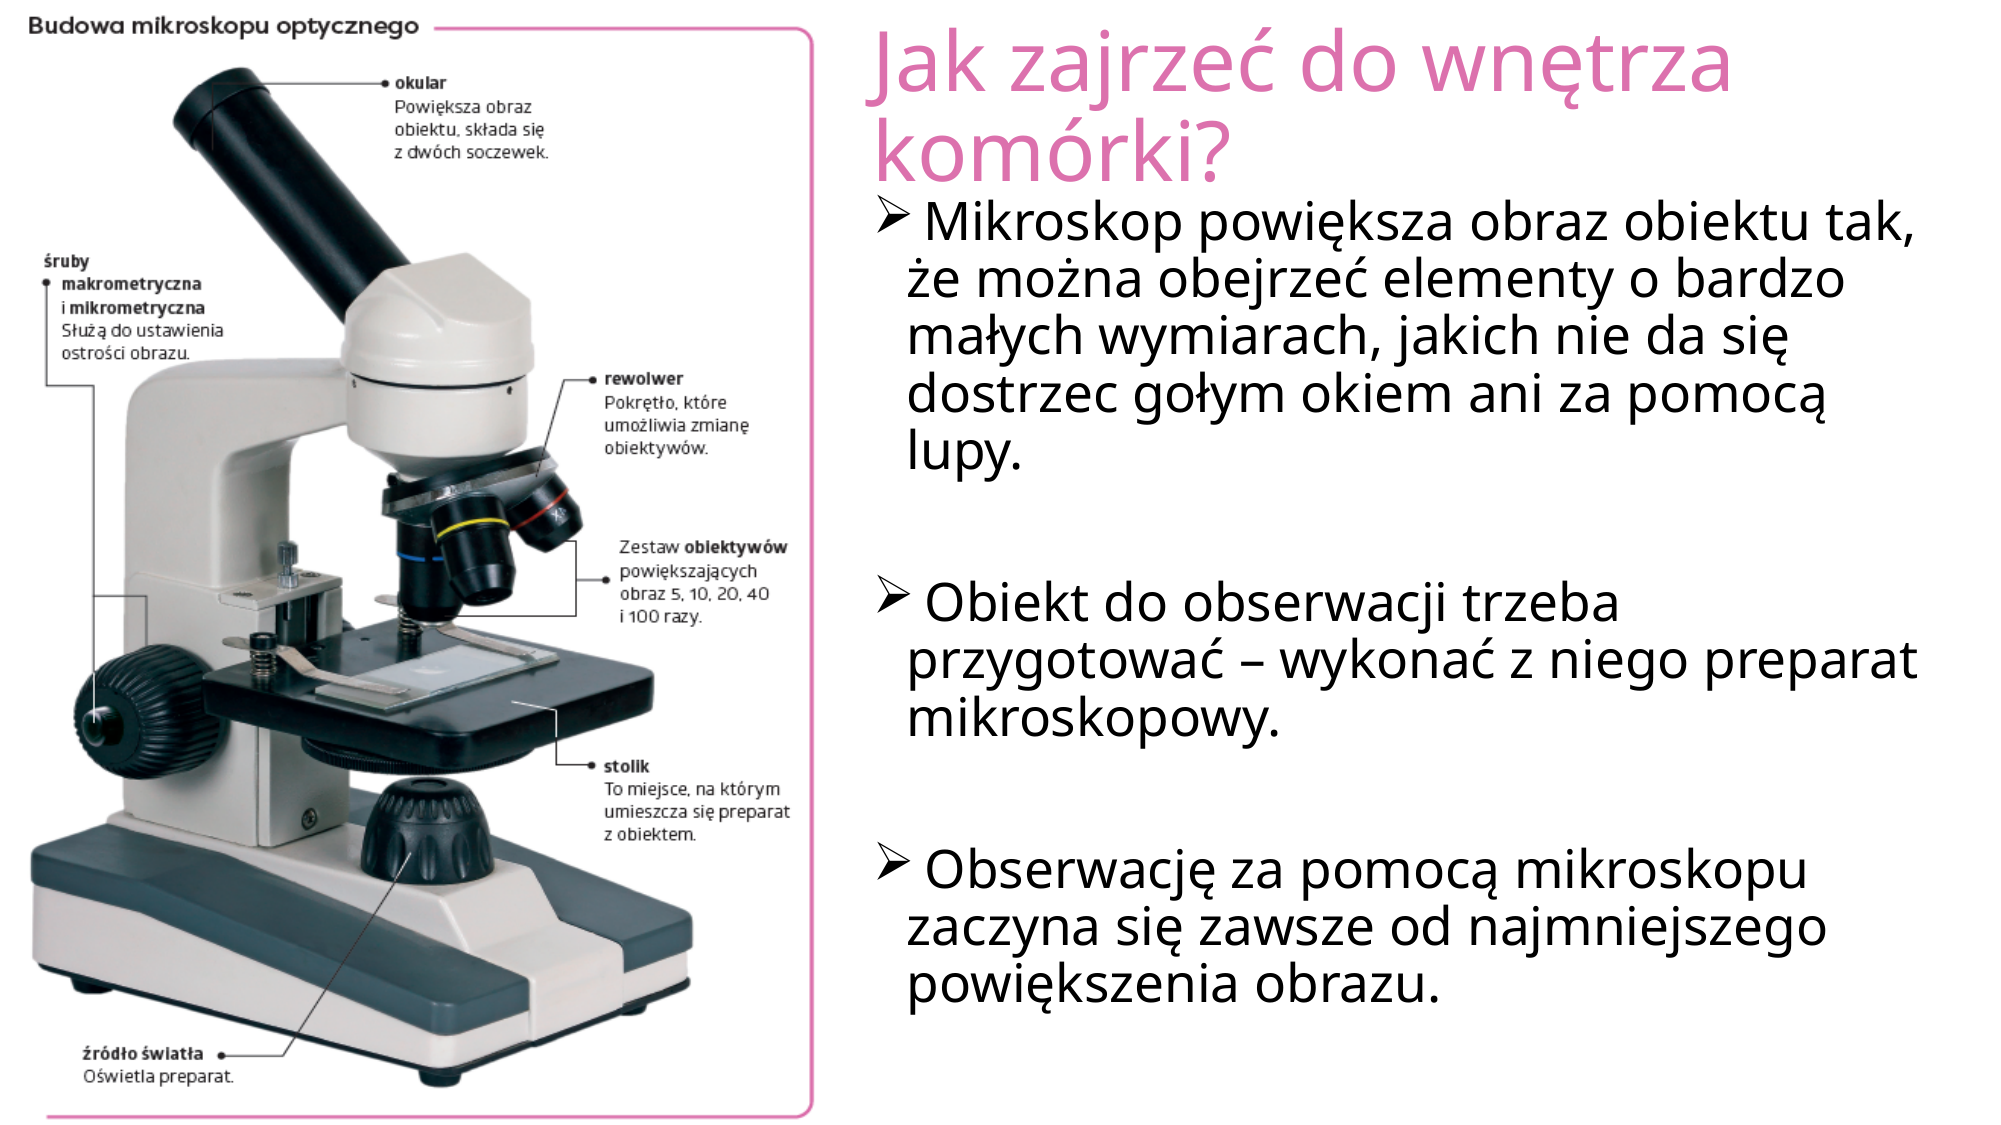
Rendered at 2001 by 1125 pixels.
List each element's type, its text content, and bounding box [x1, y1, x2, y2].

title Jak zajrzeć do wnętrza komórki? [857, 0, 2000, 219]
list Mikroskop powiększa obraz obiektu tak, że można obejrzeć elementy o bardzo małych wymiarach, jakich nie da się dostrzec gołym okiem ani za pomocą lupy. Obiekt do obserwacji trzeba przygotować – wykonać z niego preparat mikroskopowy. Obserwację za pomocą mikroskopu zaczyna się zawsze od najmniejszego powiększenia obrazu. [857, 187, 1946, 1028]
picture [0, 0, 828, 1125]
